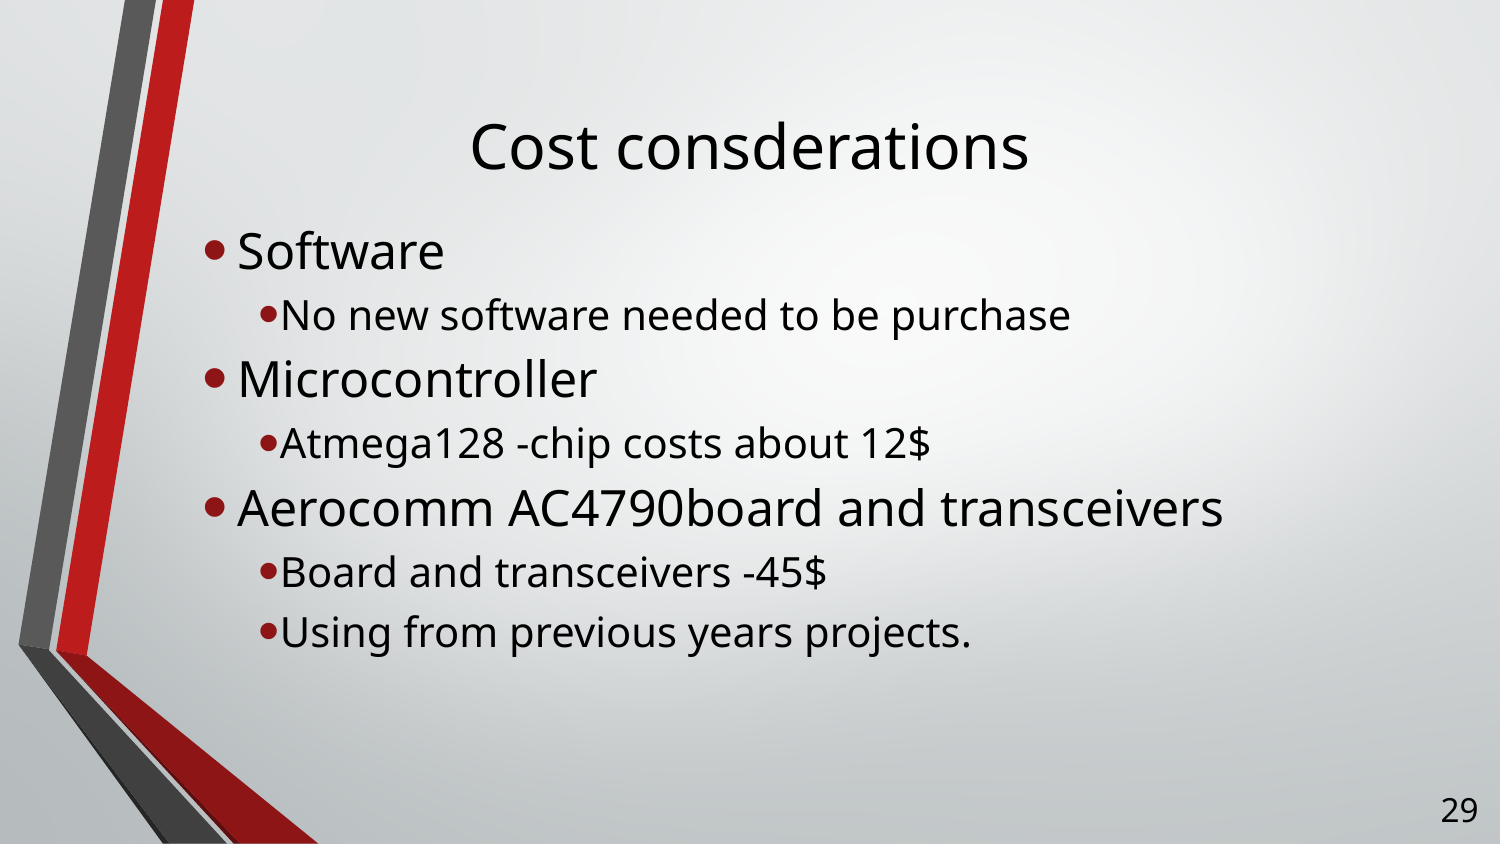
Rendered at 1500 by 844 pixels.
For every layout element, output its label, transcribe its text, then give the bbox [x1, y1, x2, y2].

title Cost consderations [75, 33, 1425, 197]
list Software No new software needed to be purchase Microcontroller Atmega128 -chip costs about 12$ Aerocomm AC4790board and transceivers Board and transceivers -45$ Using from previous years projects. [75, 204, 1425, 800]
slide_number 29 [1403, 779, 1494, 844]
